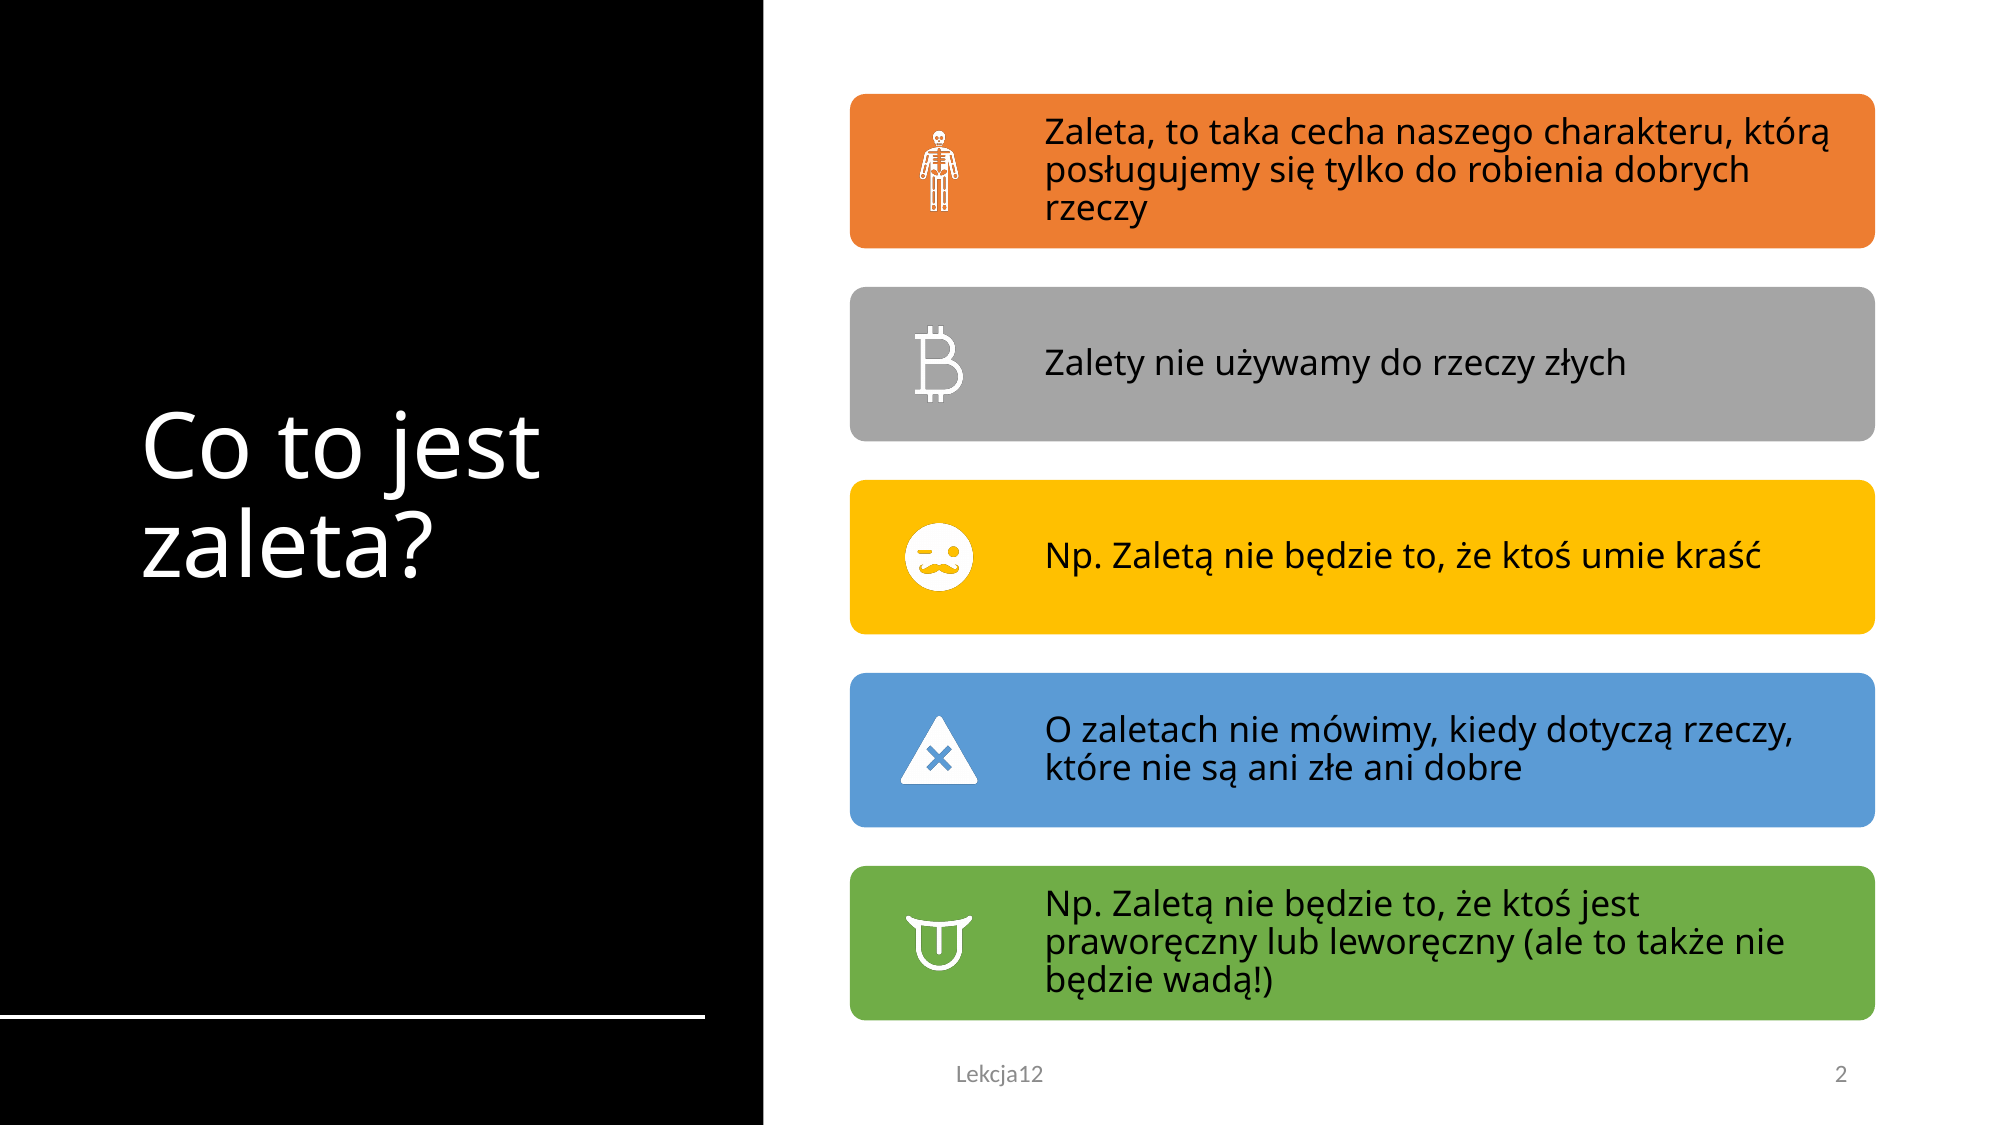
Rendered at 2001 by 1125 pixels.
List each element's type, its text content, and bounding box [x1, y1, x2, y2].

title Co to jest zaleta? [125, 91, 711, 905]
slide_number 2 [1412, 1042, 1863, 1103]
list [849, 93, 1875, 1022]
footer Lekcja12 [662, 1042, 1338, 1103]
text_box [0, 0, 764, 1125]
